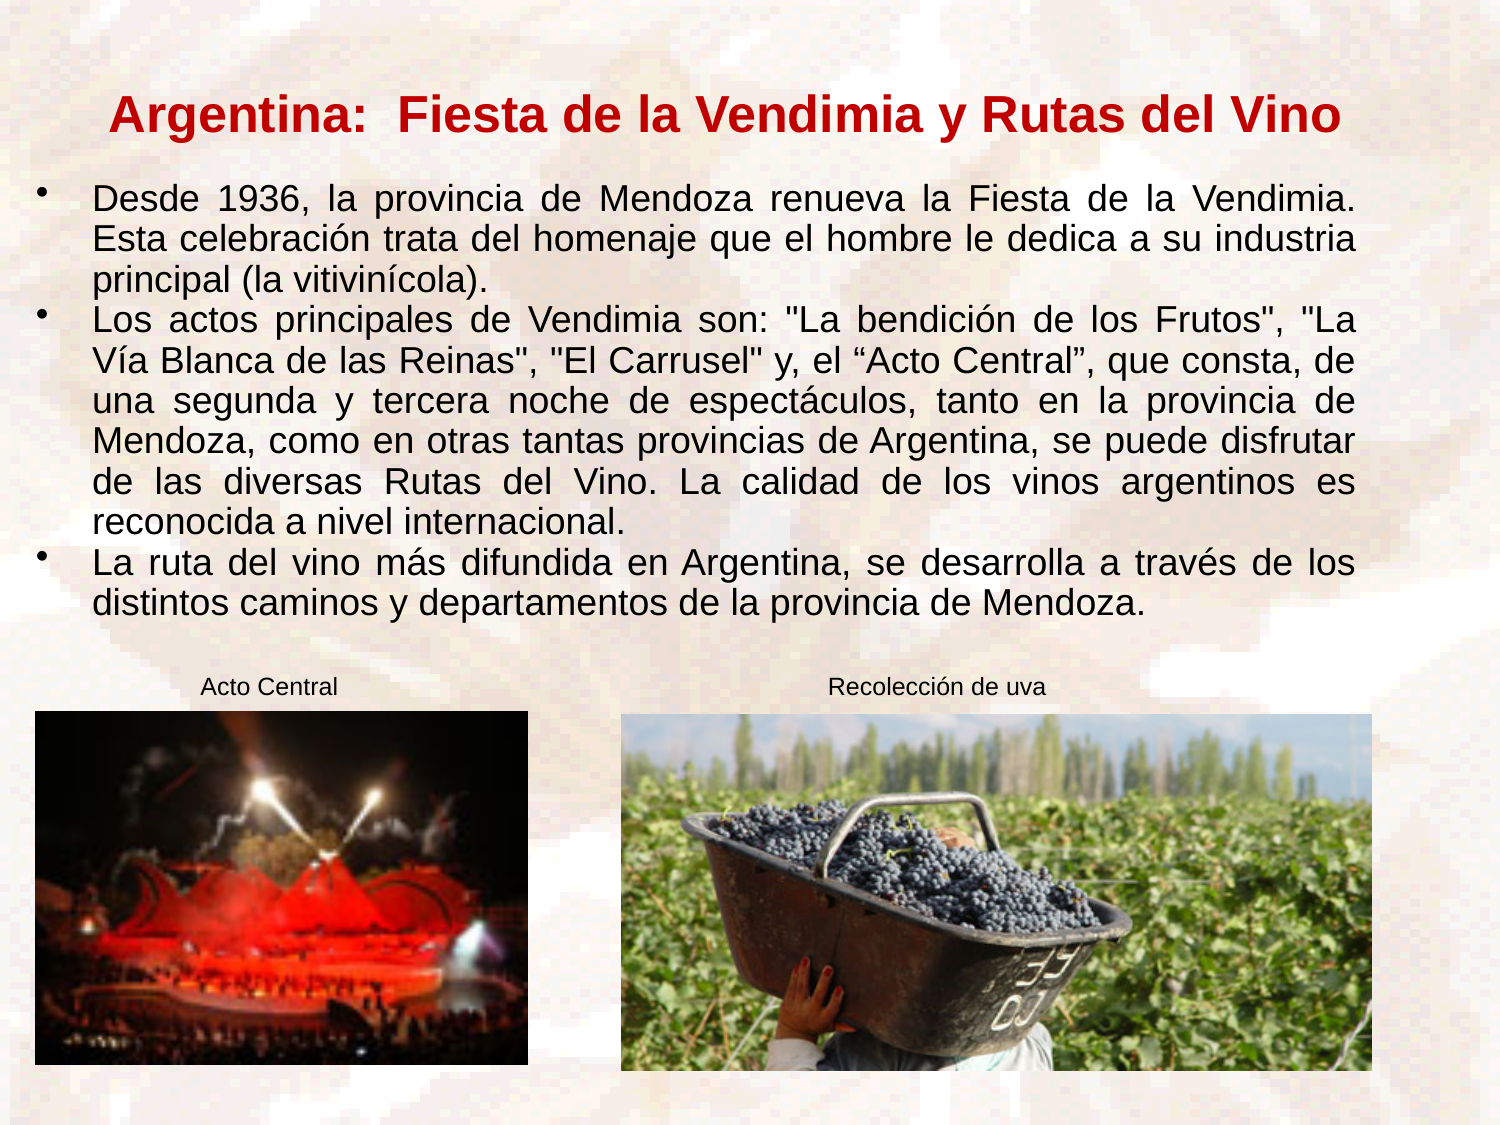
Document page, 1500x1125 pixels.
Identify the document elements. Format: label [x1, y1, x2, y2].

text_box [0, 0, 1500, 1125]
picture [34, 711, 528, 1066]
picture [620, 714, 1372, 1071]
